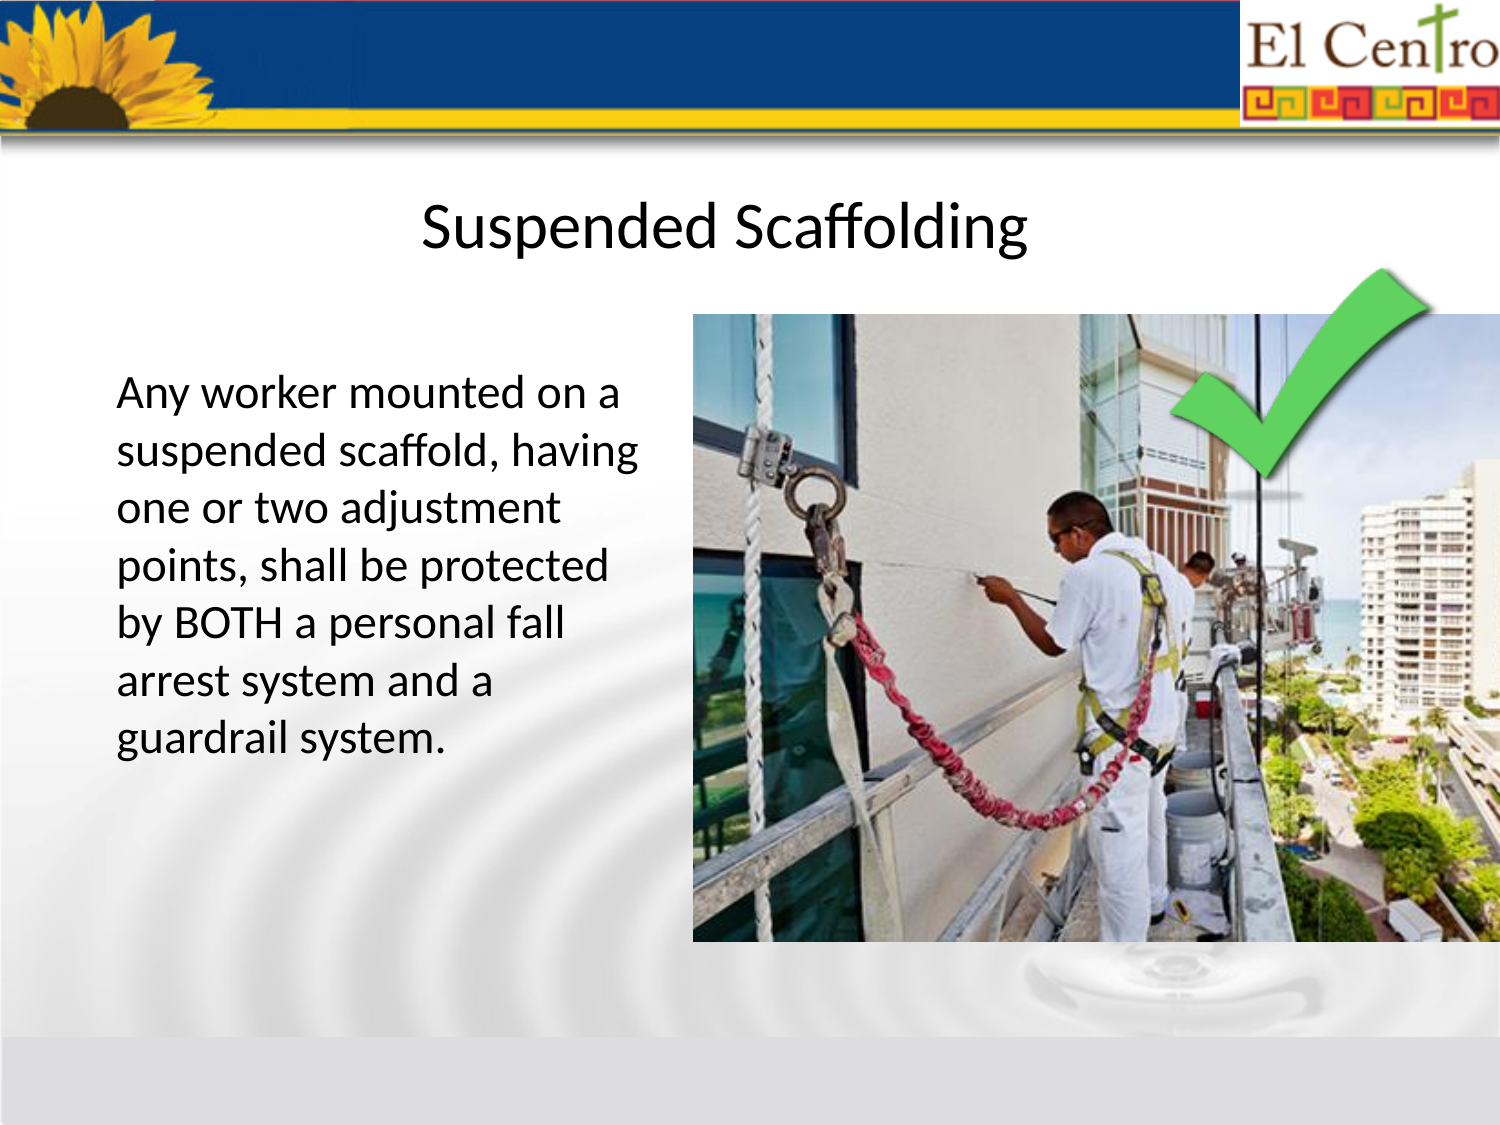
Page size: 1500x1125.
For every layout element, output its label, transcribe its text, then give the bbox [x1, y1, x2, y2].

list Any worker mounted on a suspended scaffold, having one or two adjustment points, shall be protected by BOTH a personal fall arrest system and a guardrail system. [108, 352, 674, 889]
picture [0, 0, 1500, 171]
picture [0, 268, 1500, 1125]
title Suspended Scaffolding 3 [0, 171, 1500, 273]
